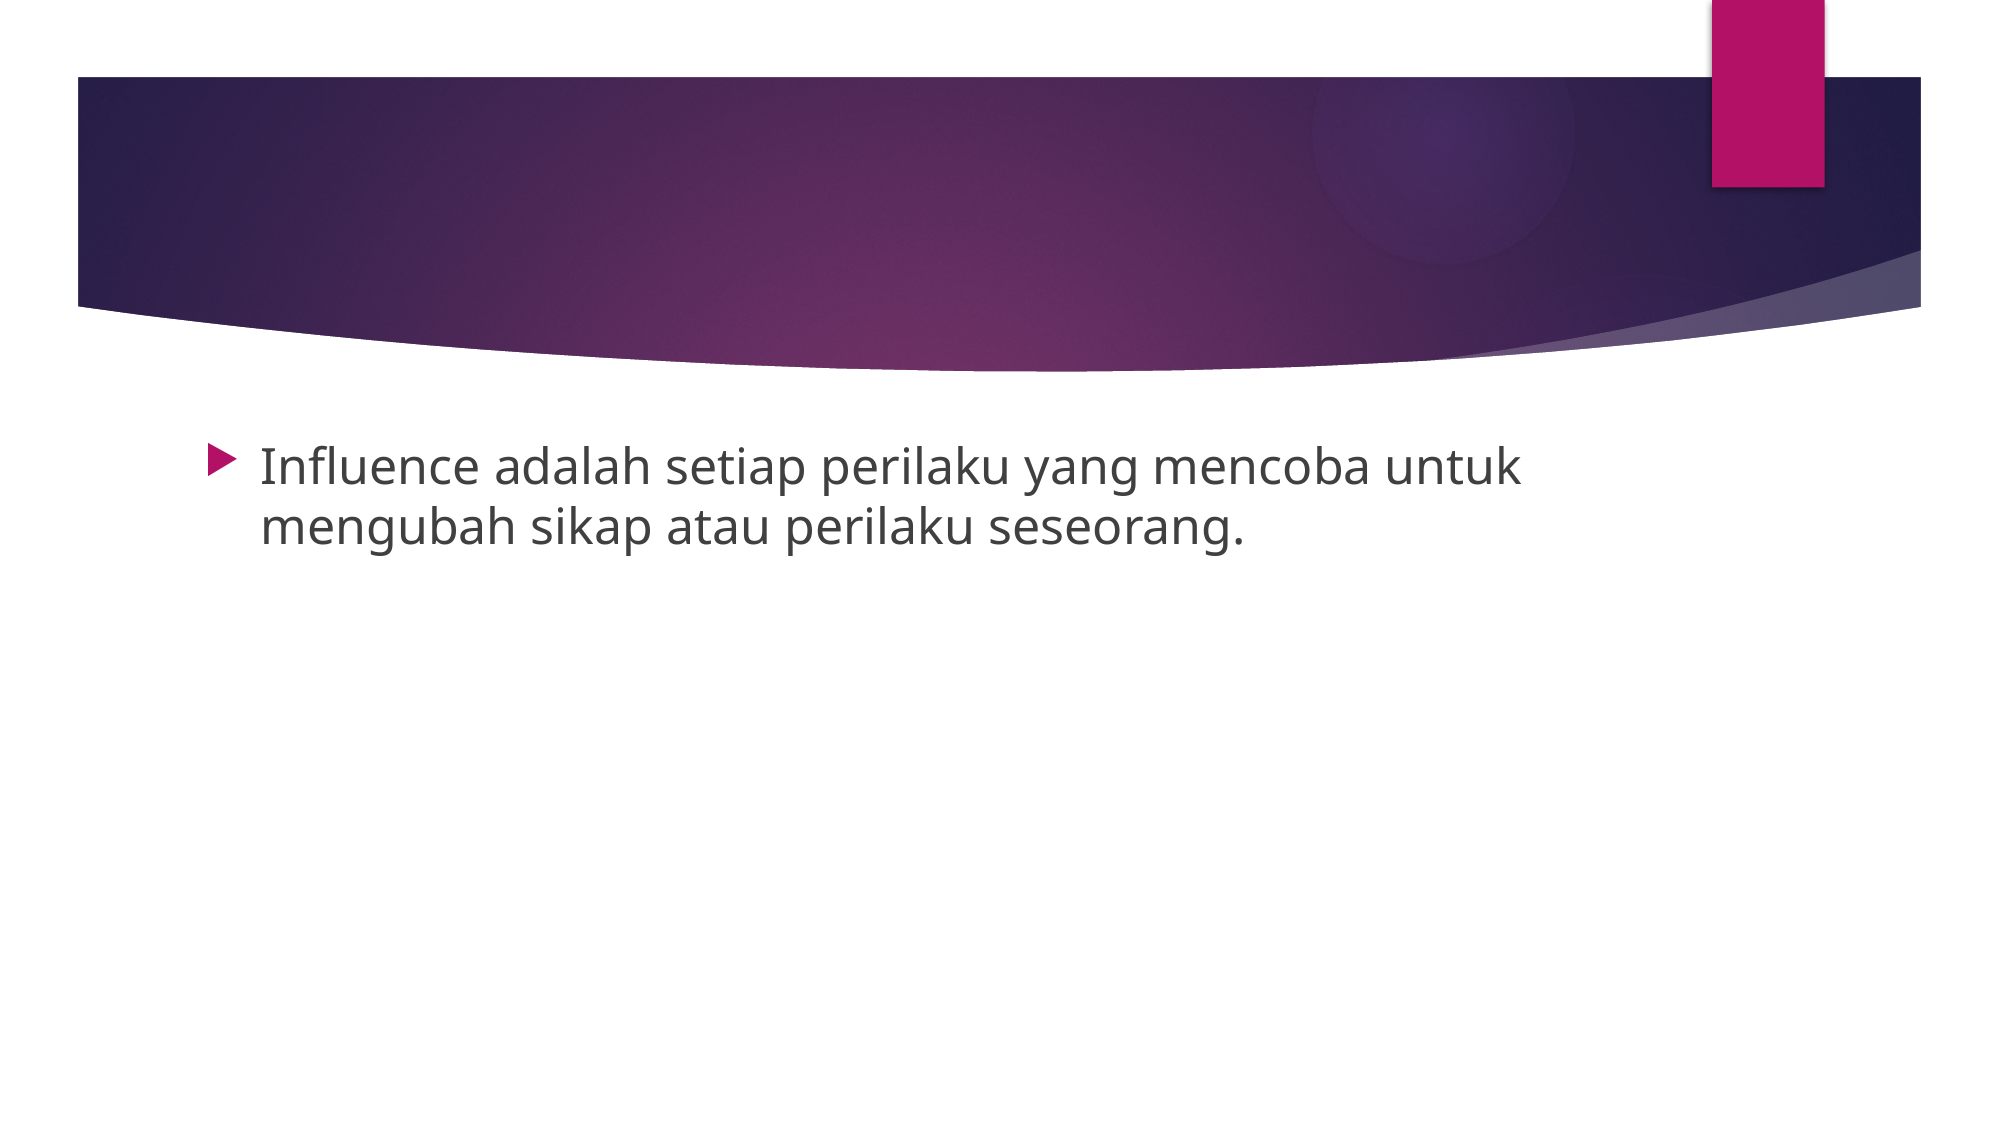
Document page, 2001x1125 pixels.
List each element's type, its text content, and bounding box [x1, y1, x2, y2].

list Influence adalah setiap perilaku yang mencoba untuk mengubah sikap atau perilaku seseorang. [189, 427, 1638, 988]
